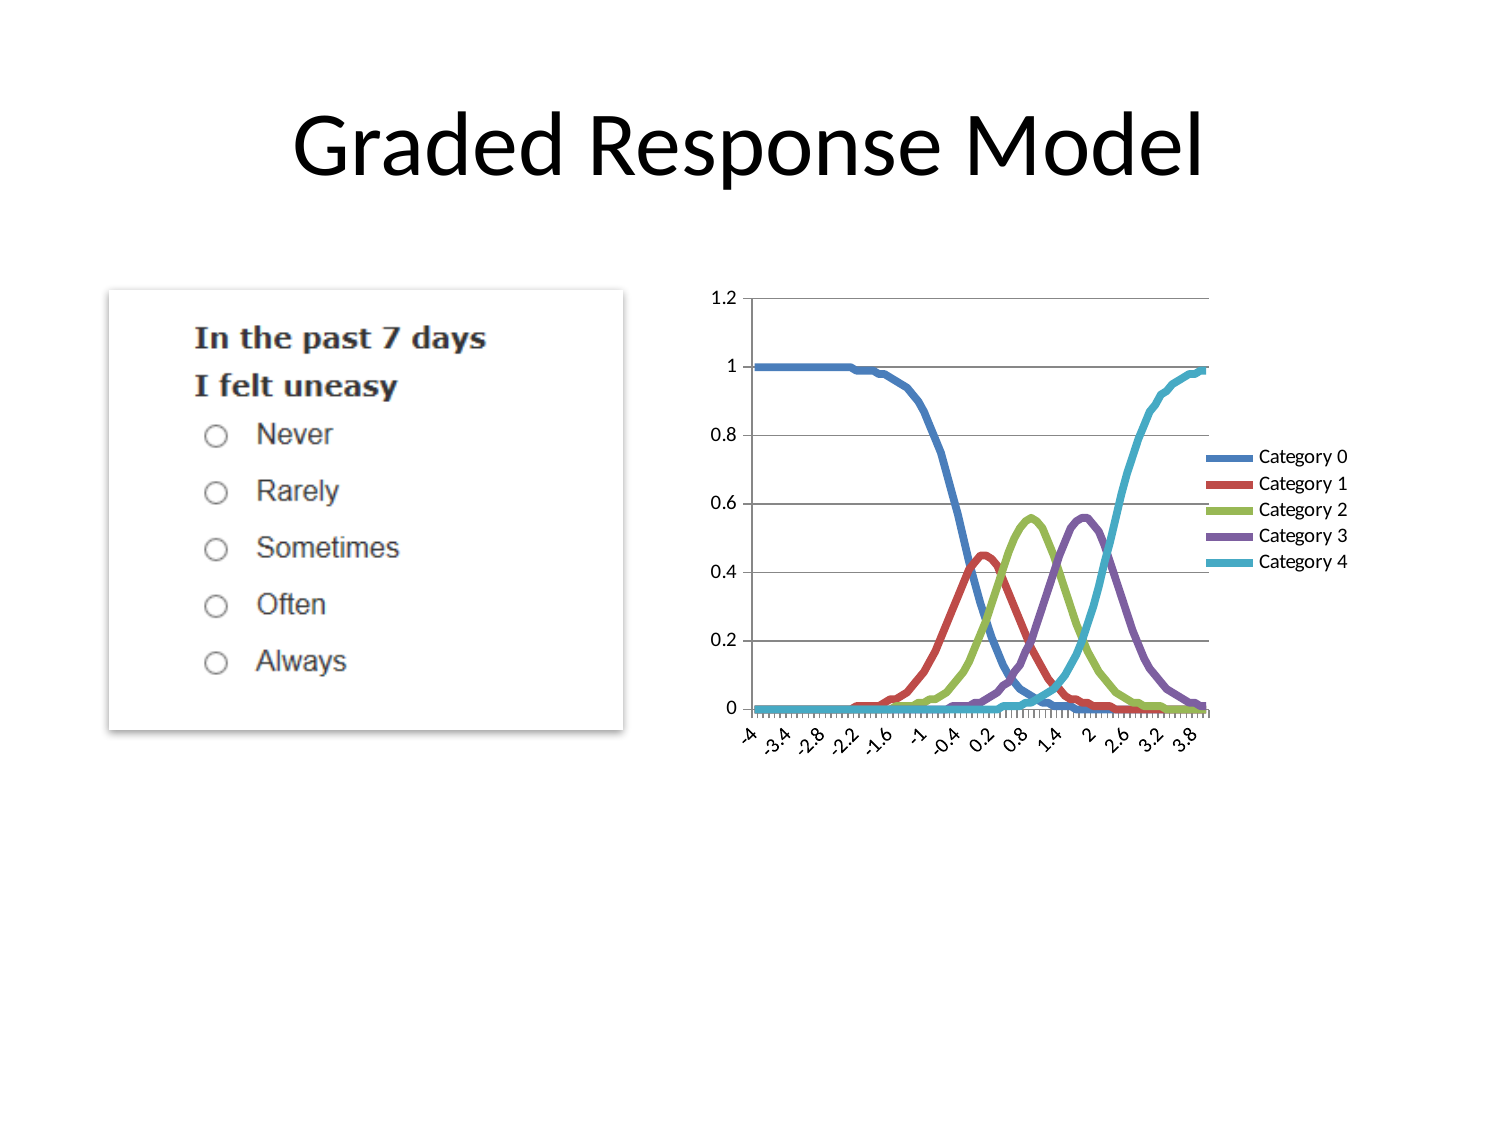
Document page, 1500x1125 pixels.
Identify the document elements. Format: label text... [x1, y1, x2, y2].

chart [687, 262, 1368, 763]
picture [122, 304, 609, 716]
title Graded Response Model [75, 45, 1425, 233]
